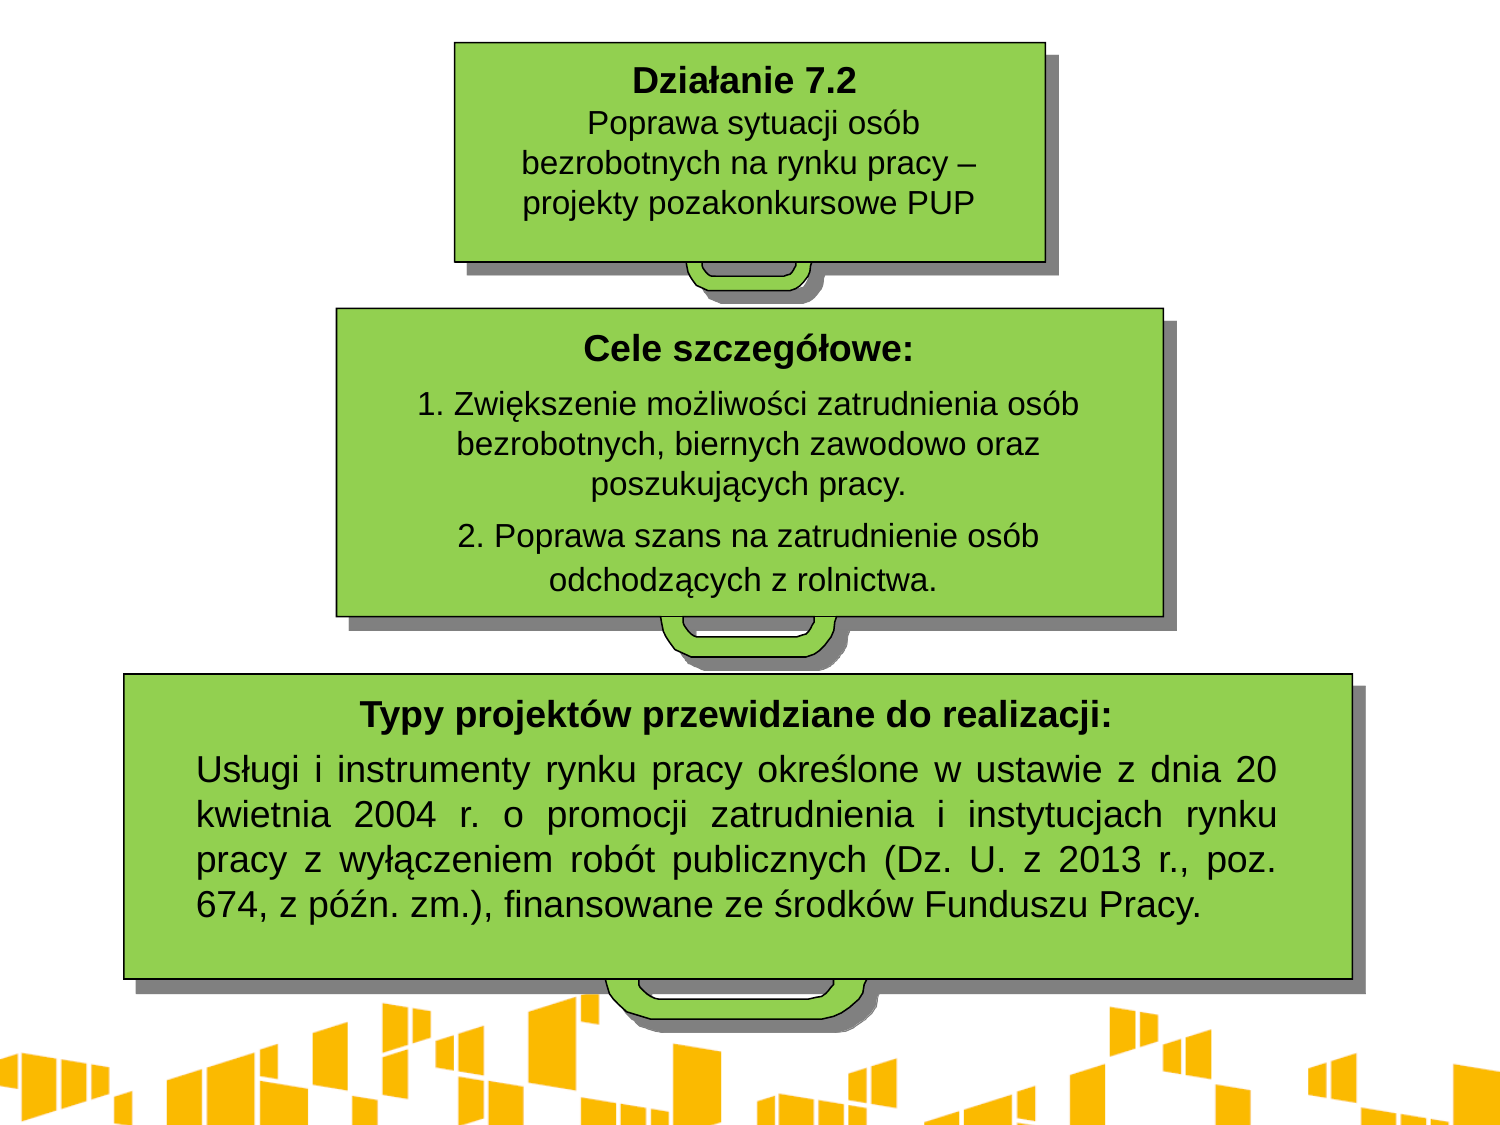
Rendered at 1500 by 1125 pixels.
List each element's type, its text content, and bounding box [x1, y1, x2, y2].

text_box Typy projektów przewidziane do realizacji: Usługi i instrumenty rynku pracy określone w ustawie z dnia 20 kwietnia 2004 r. o promocji zatrudnienia i instytucjach rynku pracy z wyłączeniem robót publicznych (Dz. U. z 2013 r., poz. 674, z późn. zm.), finansowane ze środków Funduszu Pracy. [123, 673, 1353, 979]
text_box Działanie 7.2 Poprawa sytuacji osób bezrobotnych na rynku pracy – projekty pozakonkursowe PUP [454, 42, 1046, 291]
picture [0, 980, 1500, 1125]
text_box Cele szczegółowe: 1. Zwiększenie możliwości zatrudnienia osób bezrobotnych, biernych zawodowo oraz poszukujących pracy. 2. Poprawa szans na zatrudnienie osób odchodzących z rolnictwa. [336, 308, 1164, 657]
